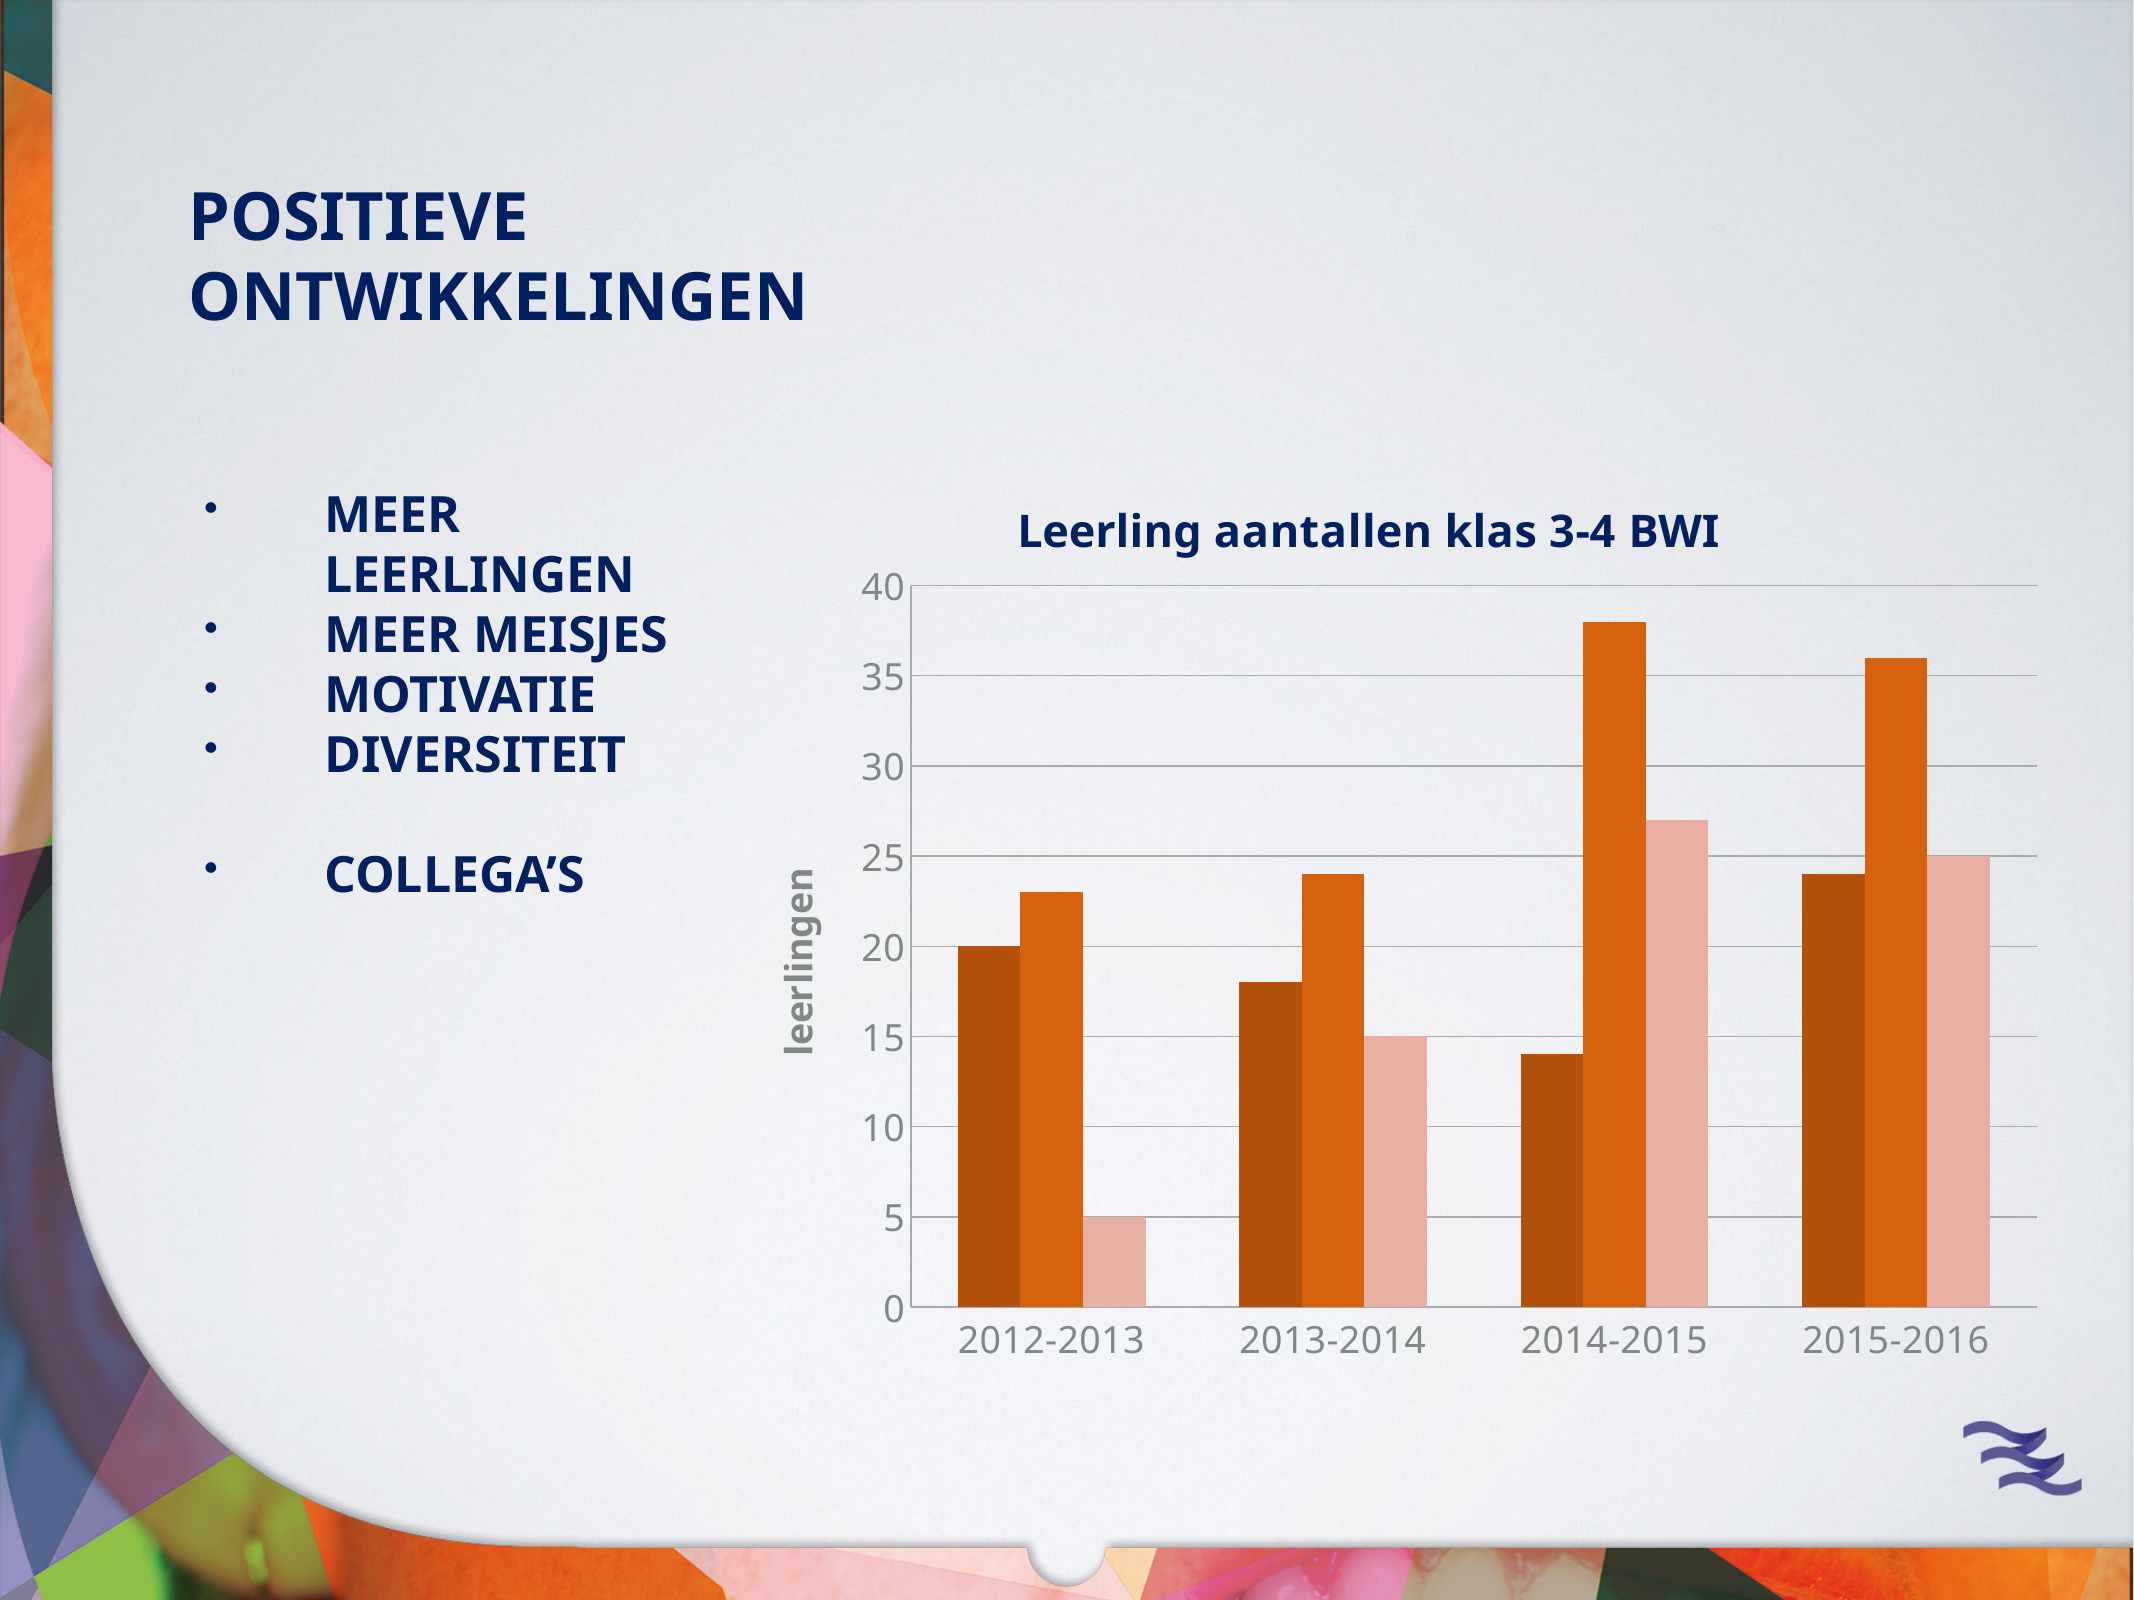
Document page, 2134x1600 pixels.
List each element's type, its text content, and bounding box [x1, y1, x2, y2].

chart [700, 457, 2038, 1483]
picture [0, 0, 2134, 1600]
text_box Positieve ontwikkelingen [173, 166, 937, 429]
text_box Meer leerlingen Meer meisjes Motivatie Diversiteit Collega’s [189, 474, 684, 989]
